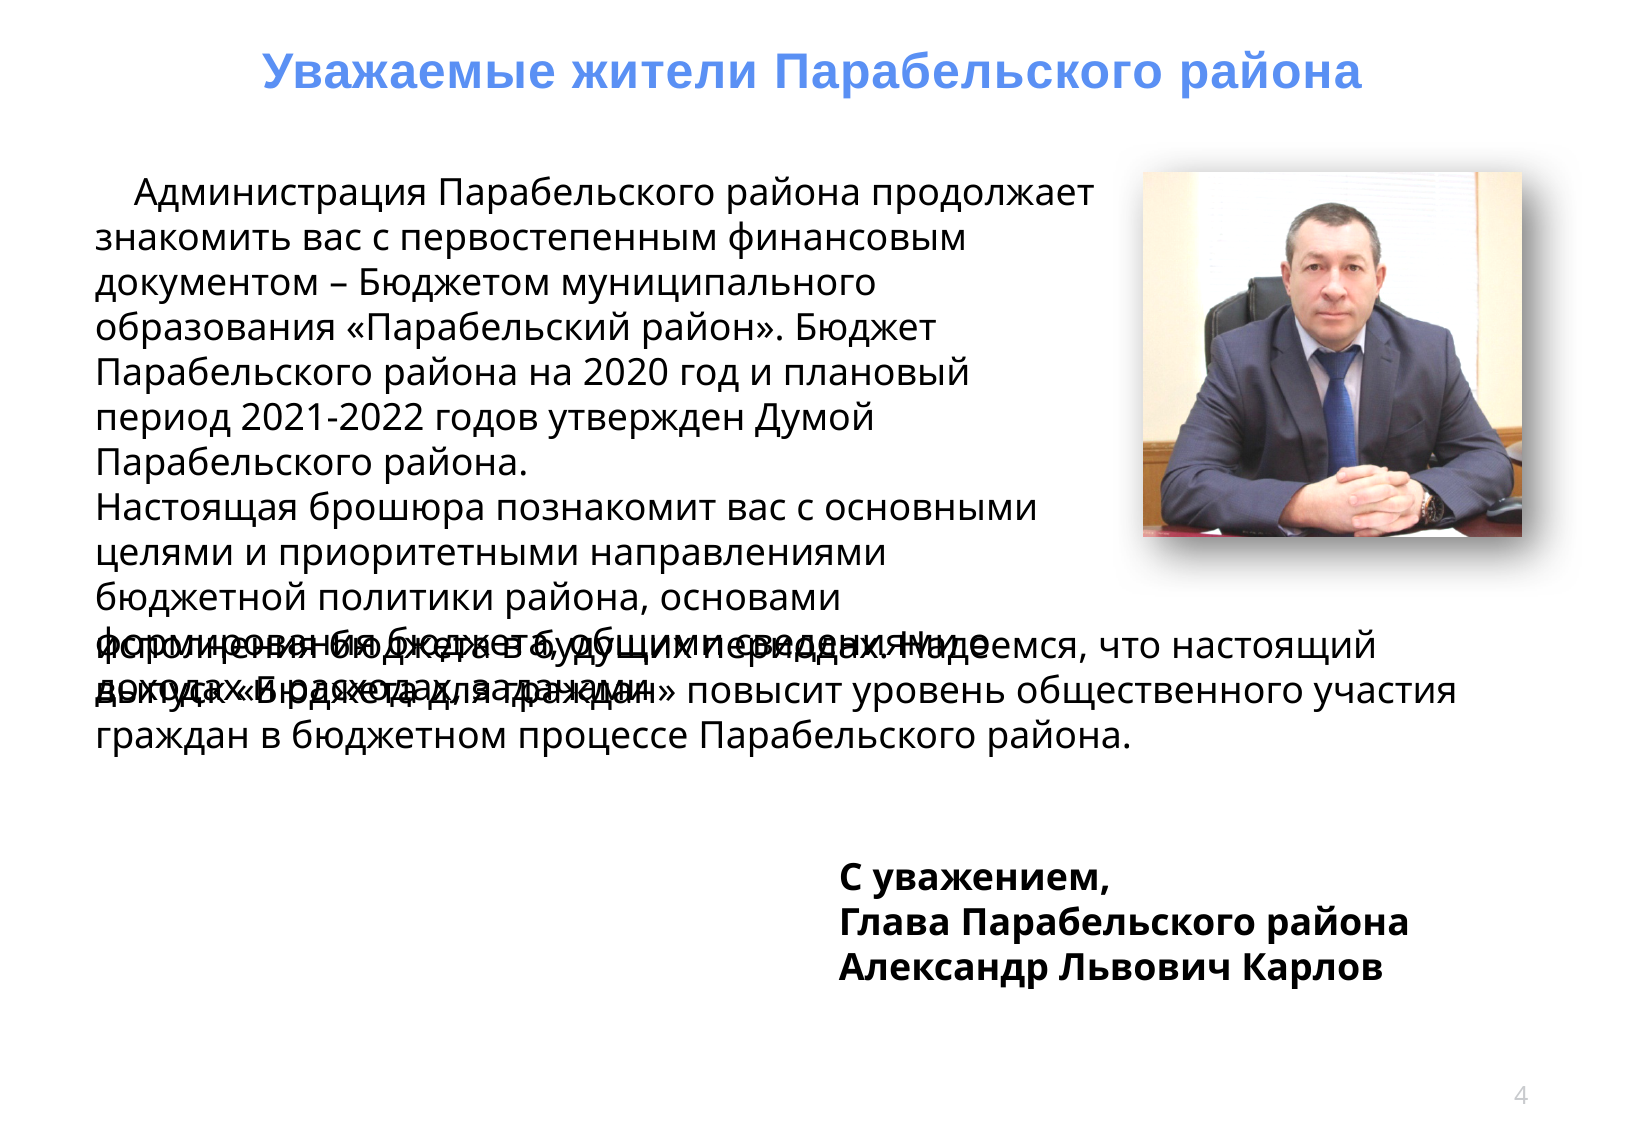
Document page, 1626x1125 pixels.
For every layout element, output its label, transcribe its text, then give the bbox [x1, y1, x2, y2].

text_box Уважаемые жители Парабельского района [246, 30, 1378, 106]
text_box 4 [1462, 1072, 1581, 1117]
text_box С уважением, Глава Парабельского района Александр Львович Карлов [824, 845, 1533, 996]
picture [1142, 172, 1523, 537]
text_box исполнения бюджета в будущих периодах. Надеемся, что настоящий выпуск «Бюджета для граждан» повысит уровень общественного участия граждан в бюджетном процессе Парабельского района. [80, 613, 1522, 764]
text_box Администрация Парабельского района продолжает знакомить вас с первостепенным финансовым документом – Бюджетом муниципального образования «Парабельский район». Бюджет Парабельского района на 2020 год и плановый период 2021-2022 годов утвержден Думой Парабельского района. Настоящая брошюра познакомит вас с основными целями и приоритетными направлениями бюджетной политики района, основами формирования бюджета, общими сведениями о доходах и расходах, задачами [80, 160, 1120, 613]
